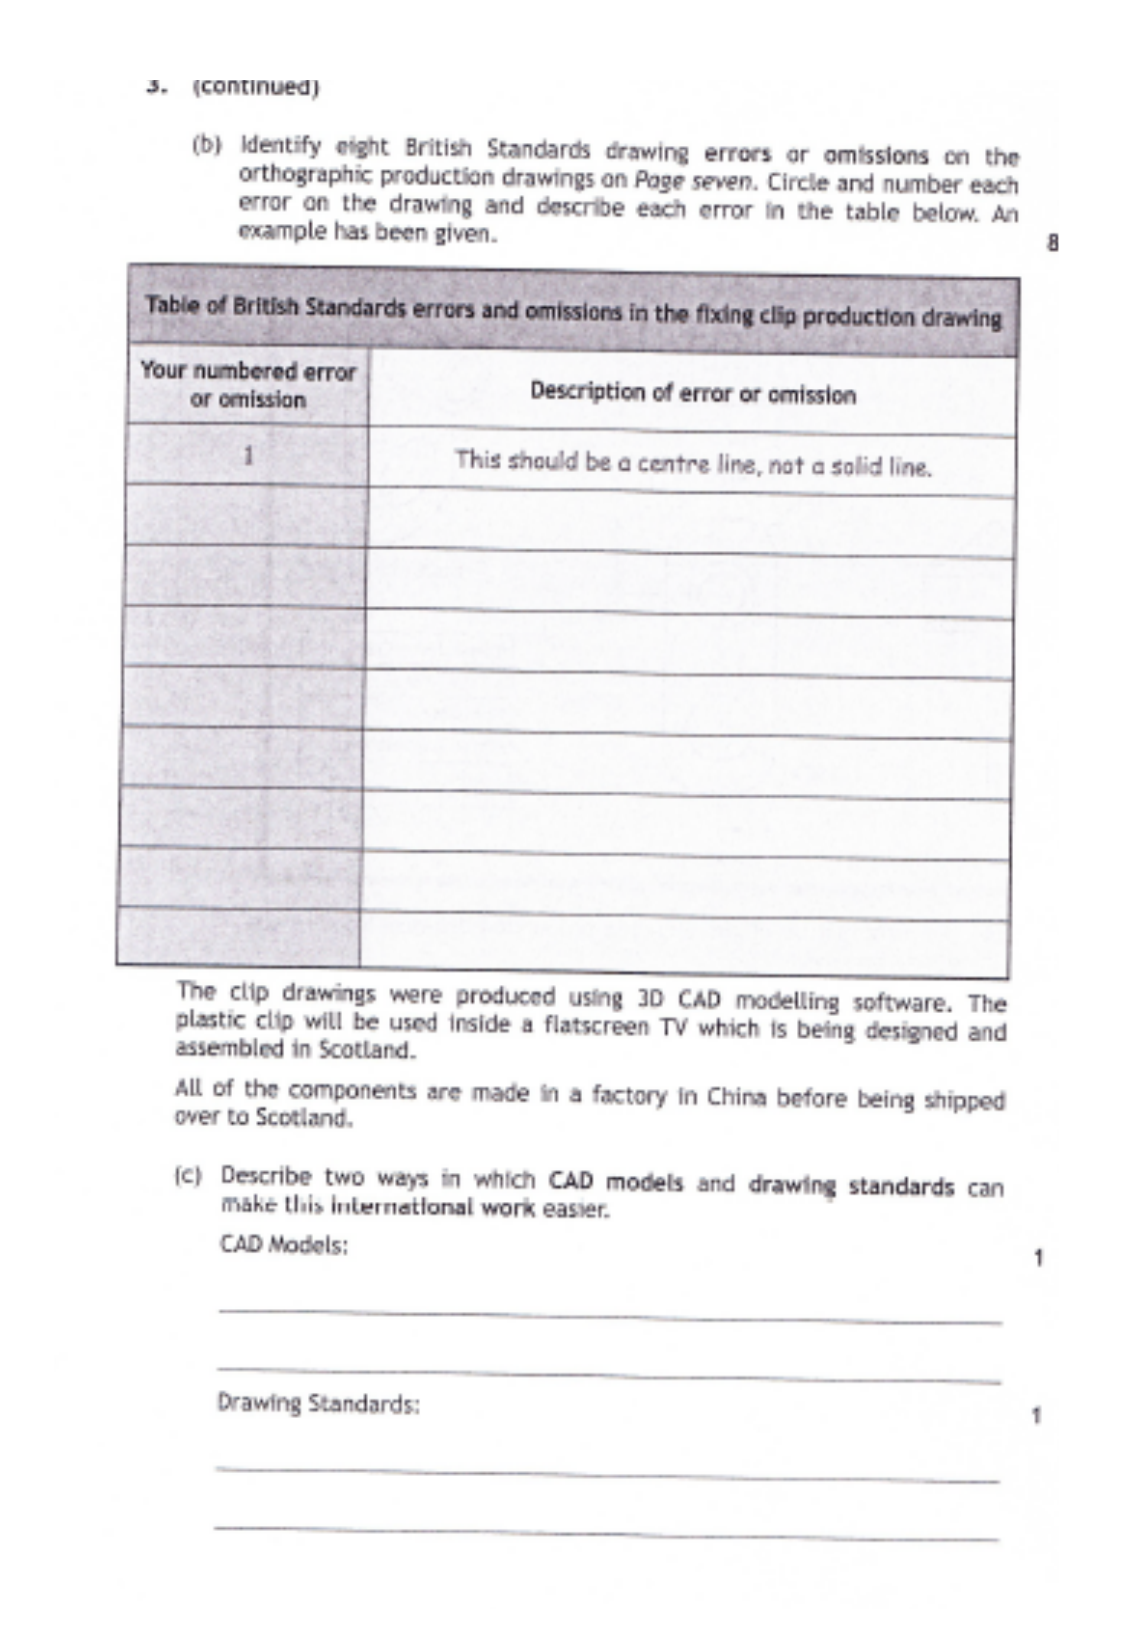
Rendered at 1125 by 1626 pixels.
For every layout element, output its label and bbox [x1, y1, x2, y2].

picture [54, 79, 1059, 1610]
